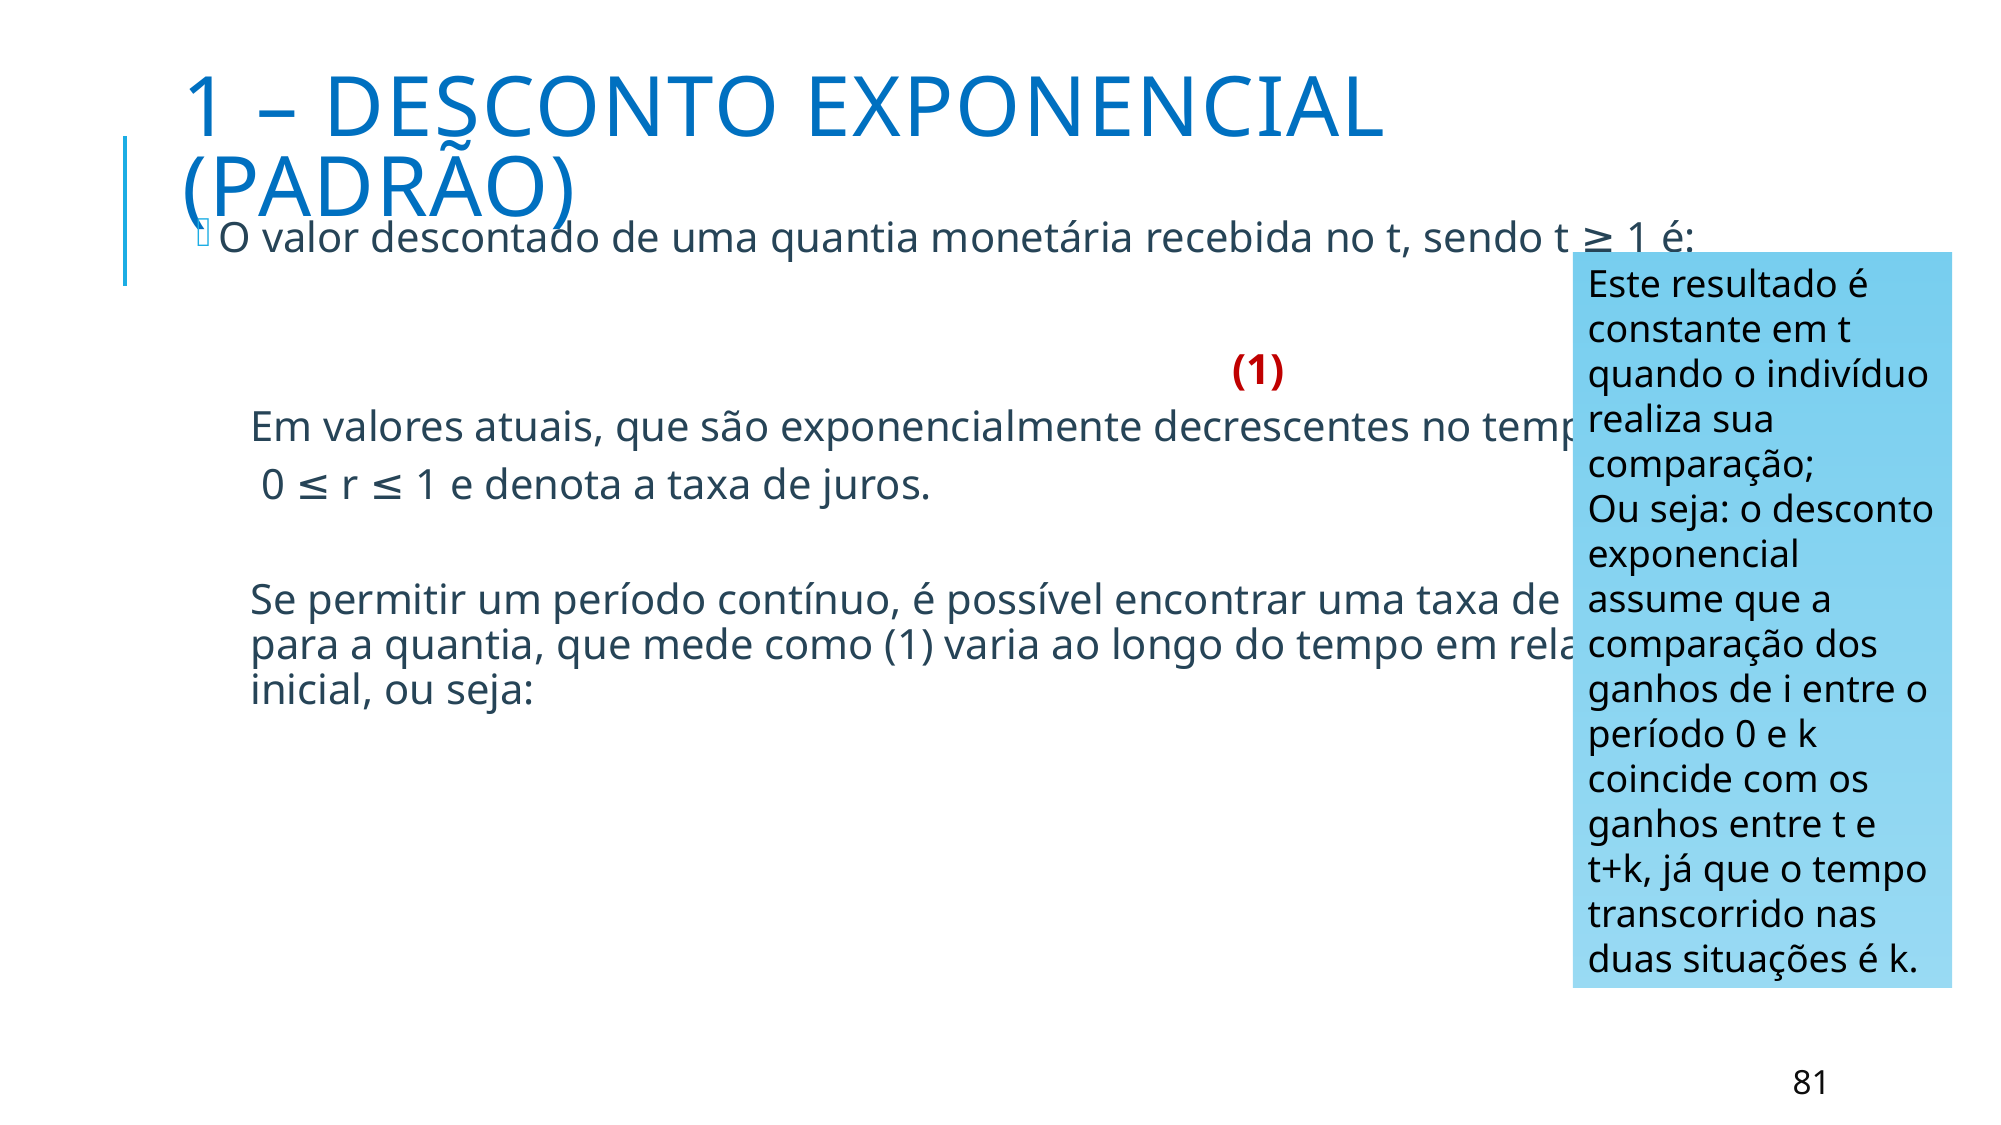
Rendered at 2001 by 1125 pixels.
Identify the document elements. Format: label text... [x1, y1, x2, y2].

text_box Este resultado é constante em t quando o indivíduo realiza sua comparação; Ou seja: o desconto exponencial assume que a comparação dos ganhos de i entre o período 0 e k coincide com os ganhos entre t e t+k, já que o tempo transcorrido nas duas situações é k. [1572, 252, 1953, 988]
title 1 – Desconto exponencial (padrão) [168, 96, 1763, 209]
slide_number 81 [1777, 1061, 1938, 1107]
